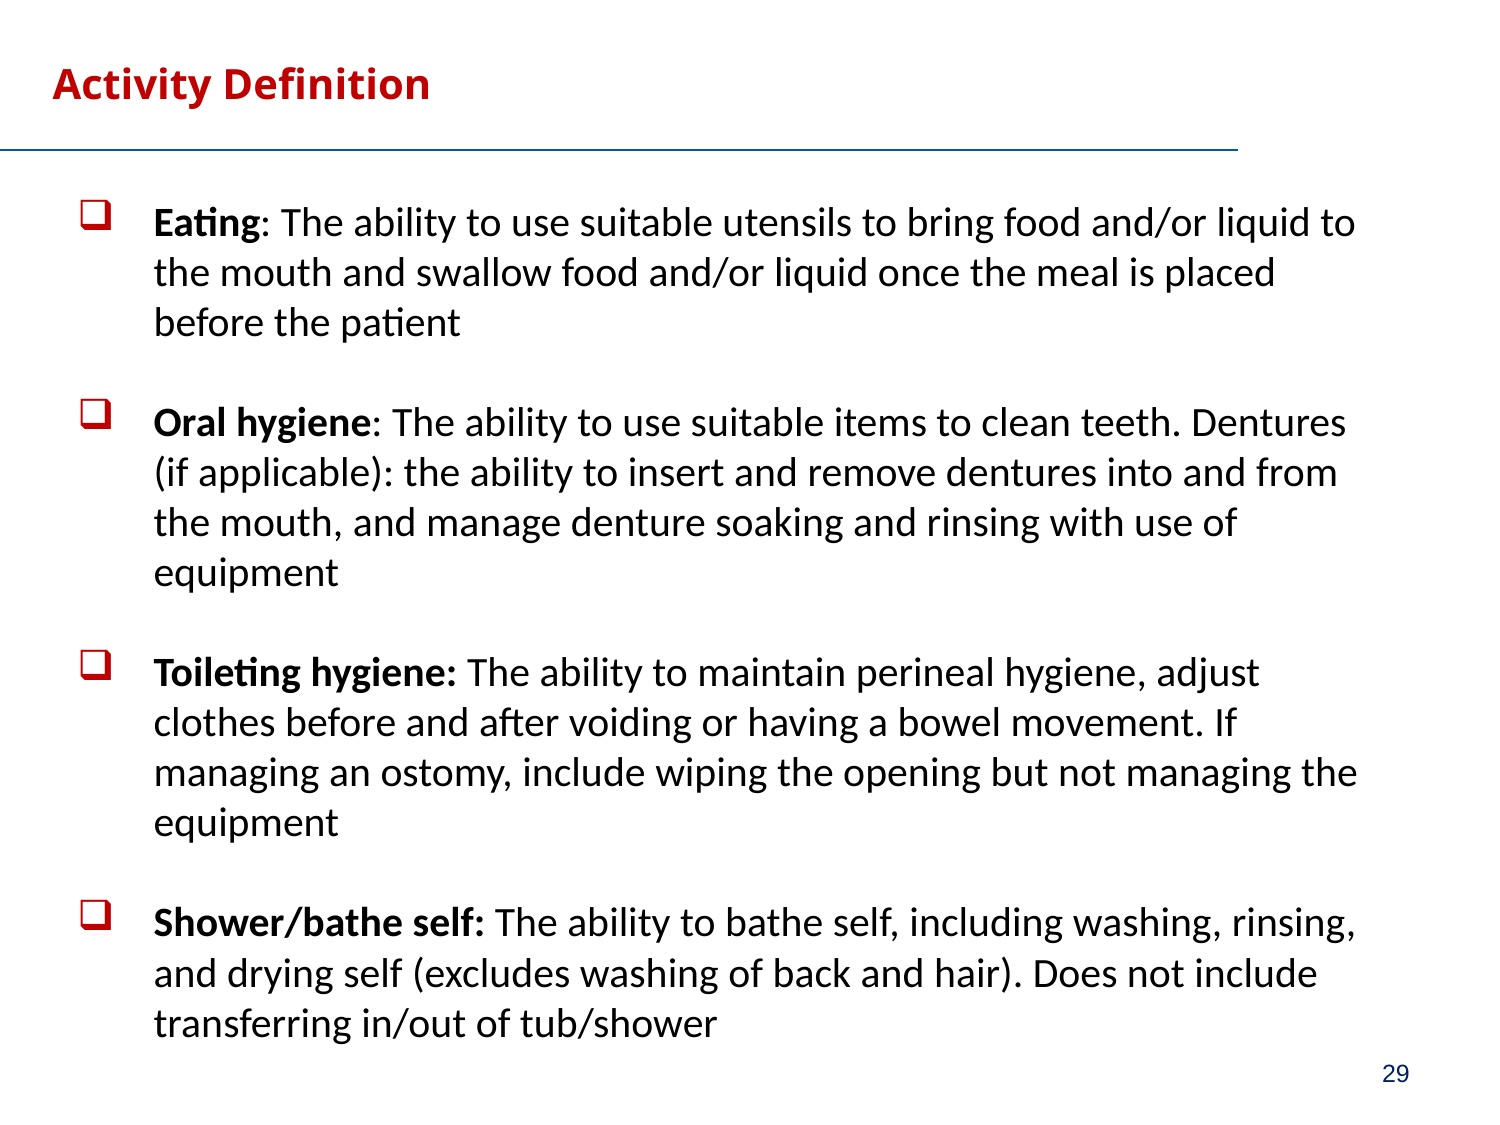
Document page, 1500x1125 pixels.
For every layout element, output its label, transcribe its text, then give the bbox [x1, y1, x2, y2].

text_box Eating: The ability to use suitable utensils to bring food and/or liquid to the mouth and swallow food and/or liquid once the meal is placed before the patient Oral hygiene: The ability to use suitable items to clean teeth. Dentures (if applicable): the ability to insert and remove dentures into and from the mouth, and manage denture soaking and rinsing with use of equipment Toileting hygiene: The ability to maintain perineal hygiene, adjust clothes before and after voiding or having a bowel movement. If managing an ostomy, include wiping the opening but not managing the equipment Shower/bathe self: The ability to bathe self, including washing, rinsing, and drying self (excludes washing of back and hair). Does not include transferring in/out of tub/shower [62, 187, 1400, 1125]
title Activity Definition [37, 50, 1463, 113]
slide_number 29 [1074, 1042, 1425, 1103]
